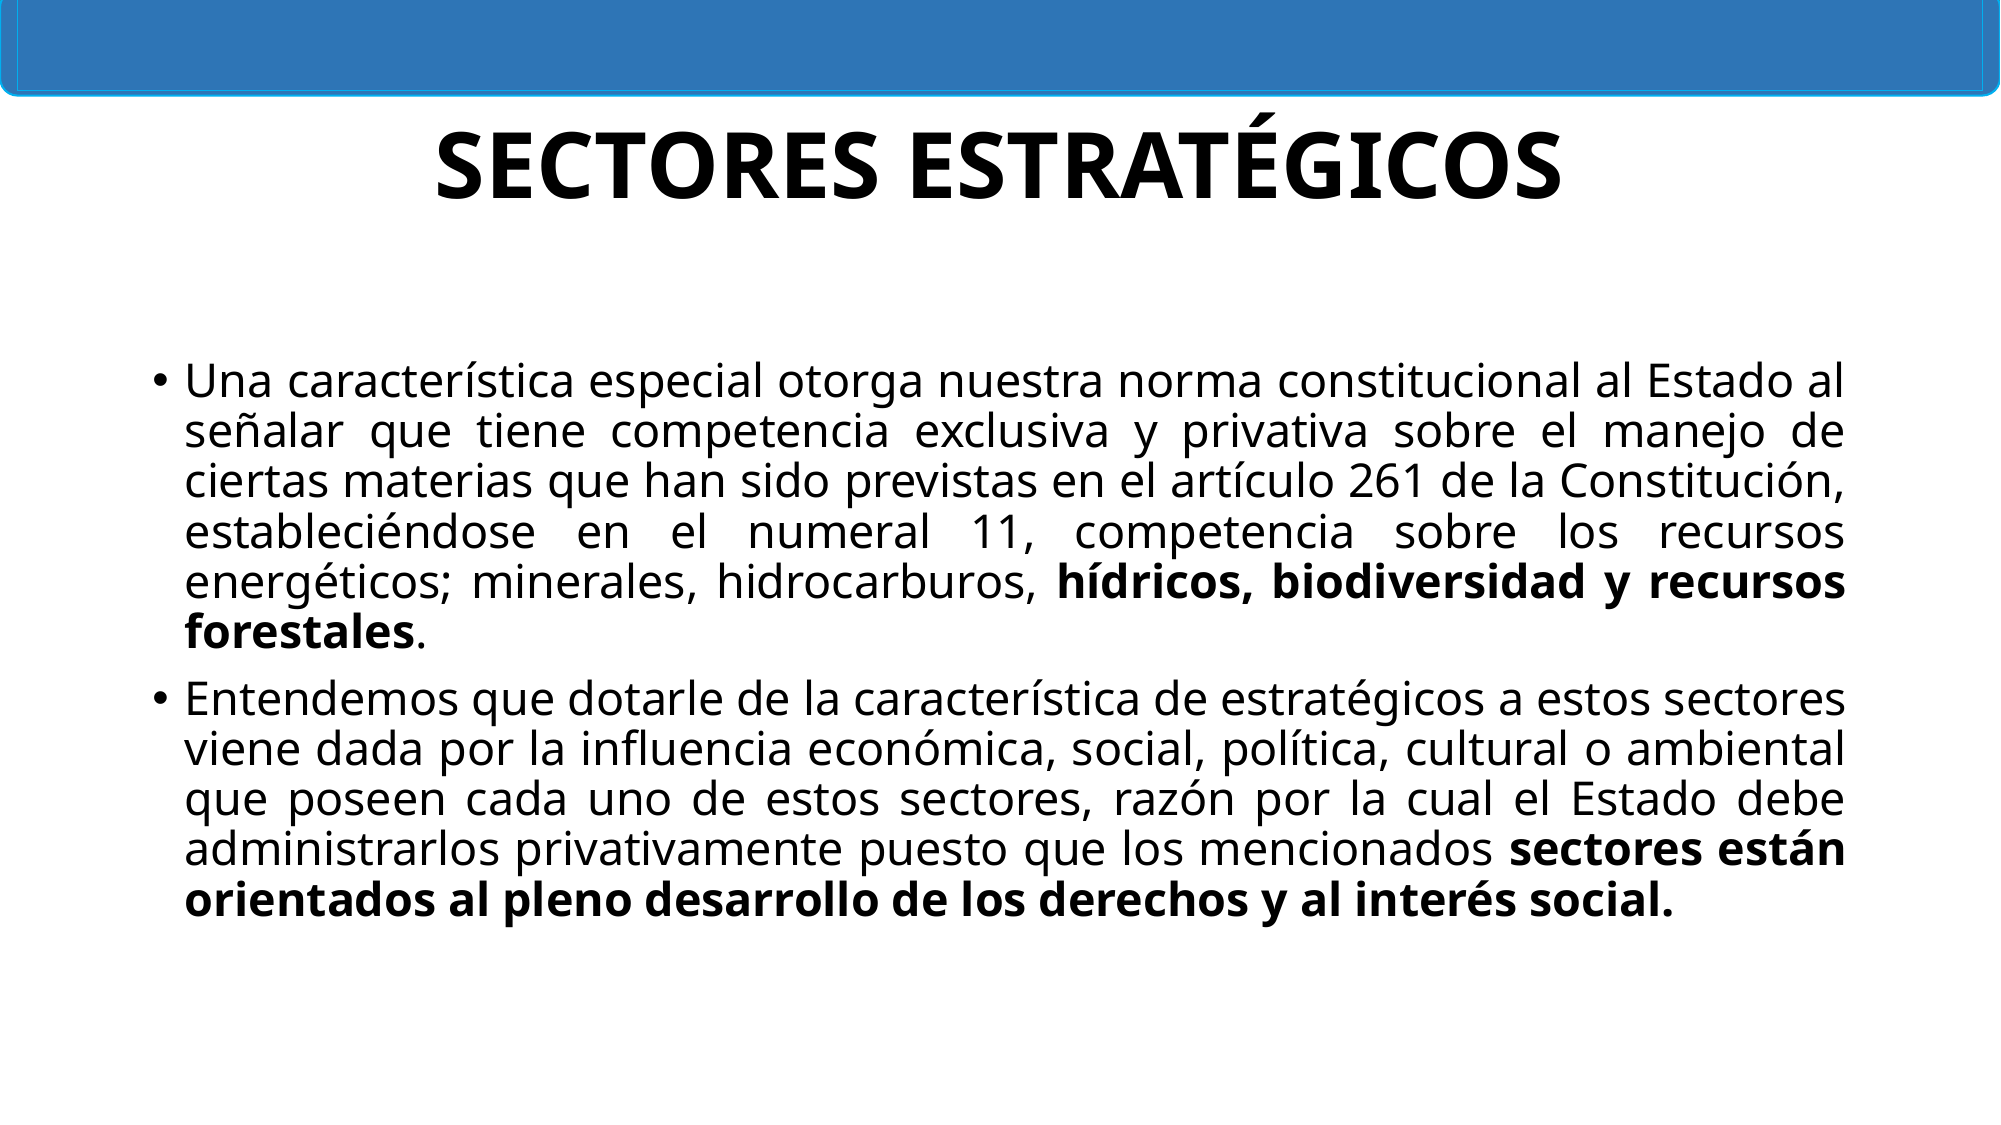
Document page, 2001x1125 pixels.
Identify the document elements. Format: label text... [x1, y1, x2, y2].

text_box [0, 0, 2000, 96]
title SECTORES ESTRATÉGICOS [137, 97, 1863, 277]
list Una característica especial otorga nuestra norma constitucional al Estado al señalar que tiene competencia exclusiva y privativa sobre el manejo de ciertas materias que han sido previstas en el artículo 261 de la Constitución, estableciéndose en el numeral 11, competencia sobre los recursos energéticos; minerales, hidrocarburos, hídricos, biodiversidad y recursos forestales. Entendemos que dotarle de la característica de estratégicos a estos sectores viene dada por la influencia económica, social, política, cultural o ambiental que poseen cada uno de estos sectores, razón por la cual el Estado debe administrarlos privativamente puesto que los mencionados sectores están orientados al pleno desarrollo de los derechos y al interés social. [137, 277, 1863, 992]
